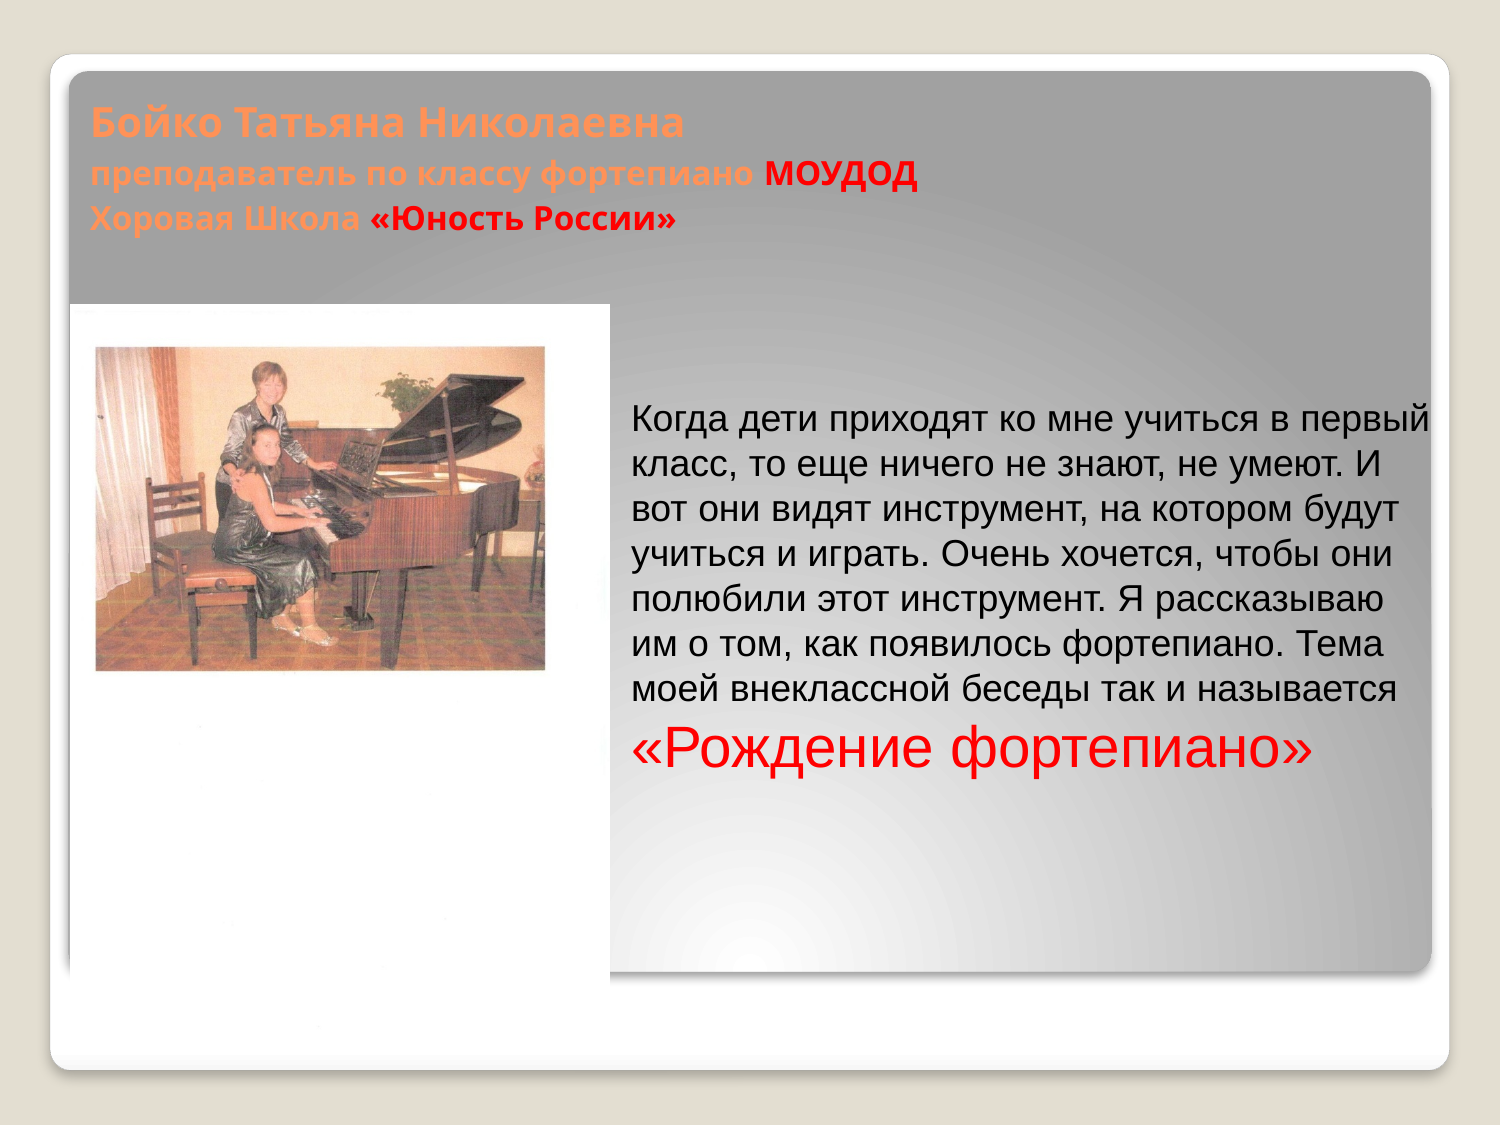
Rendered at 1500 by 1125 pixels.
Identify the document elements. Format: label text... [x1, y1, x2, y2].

text_box Когда дети приходят ко мне учиться в первый класс, то еще ничего не знают, не умеют. И вот они видят инструмент, на котором будут учиться и играть. Очень хочется, чтобы они полюбили этот инструмент. Я рассказываю им о том, как появилось фортепиано. Тема моей внеклассной беседы так и называется «Рождение фортепиано» [617, 386, 1453, 787]
title Бойко Татьяна Николаевна преподаватель по классу фортепиано МОУДОД Хоровая Школа «Юность России» [75, 45, 1383, 293]
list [70, 304, 610, 1048]
